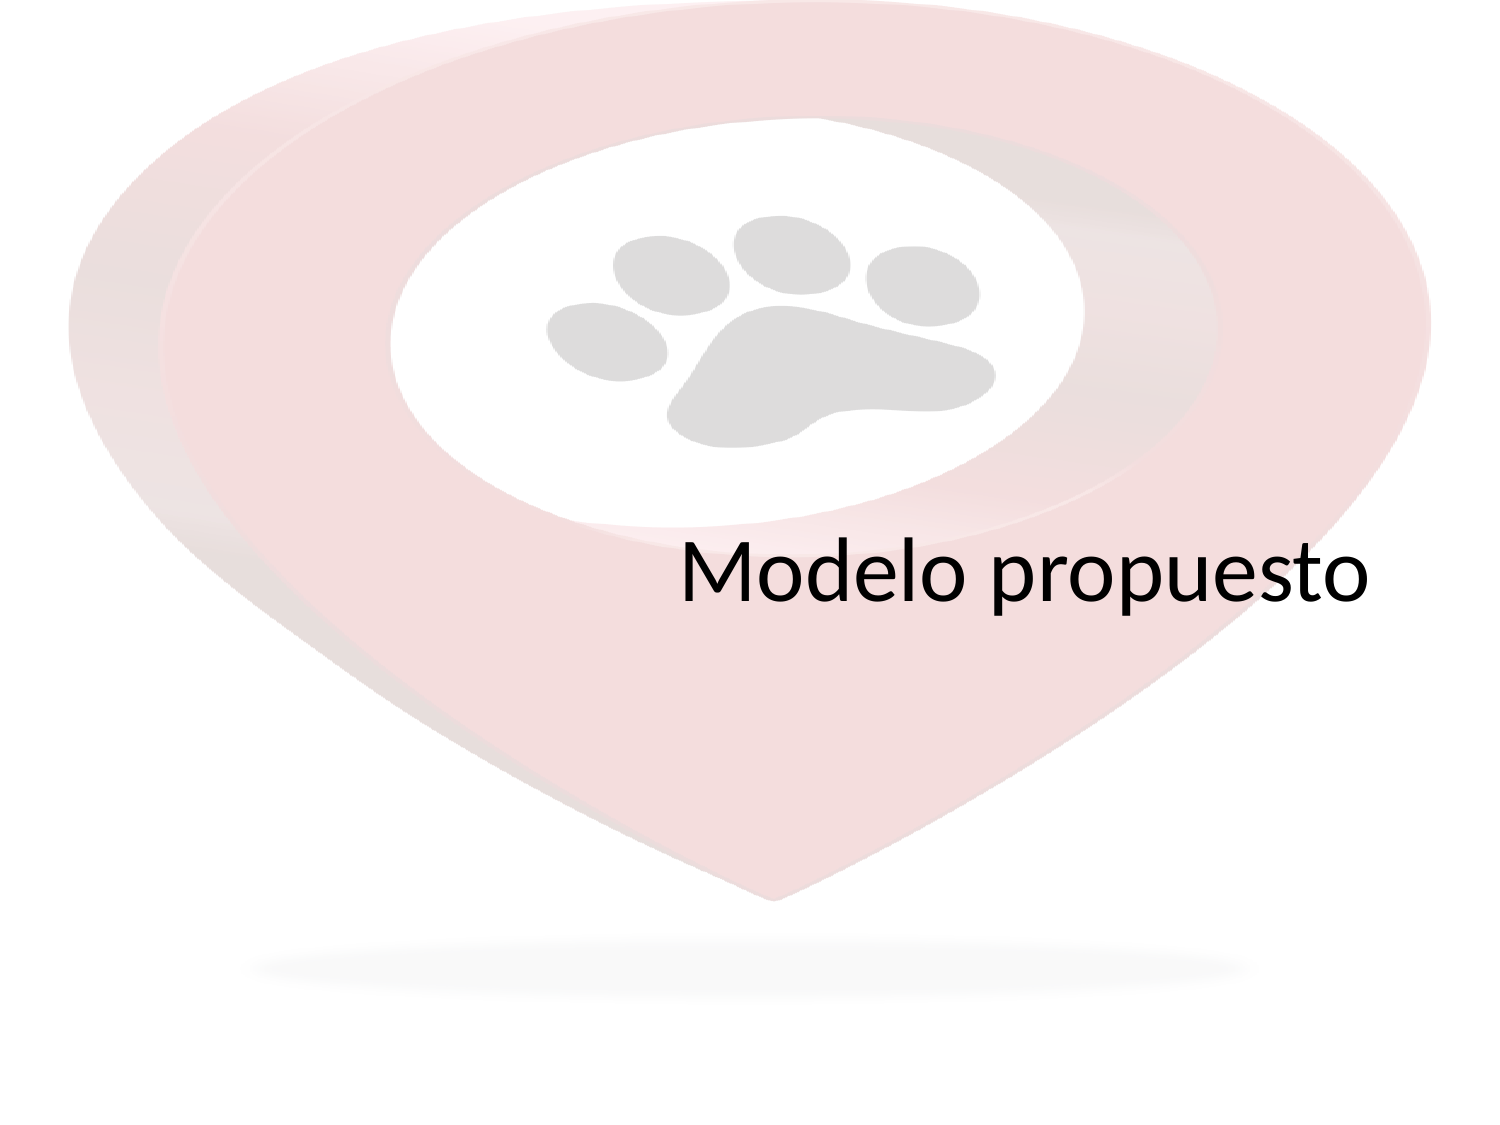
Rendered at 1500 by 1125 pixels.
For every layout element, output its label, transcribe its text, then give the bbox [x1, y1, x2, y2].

list Modelo propuesto [624, 487, 1425, 643]
